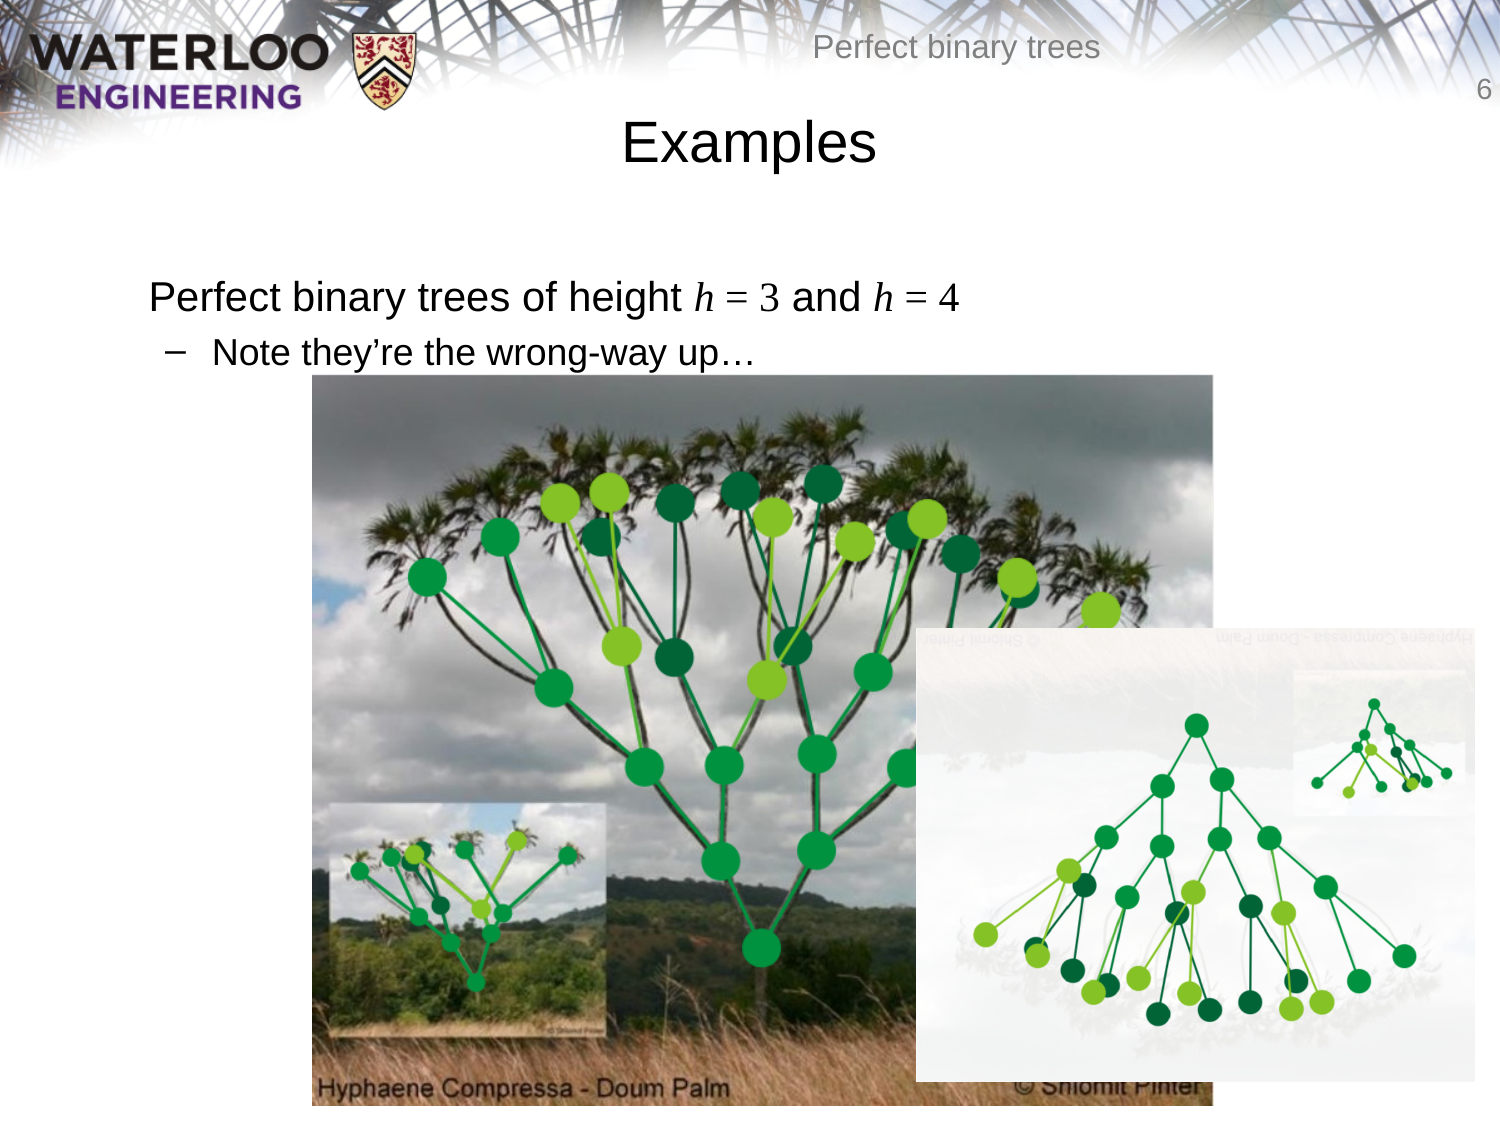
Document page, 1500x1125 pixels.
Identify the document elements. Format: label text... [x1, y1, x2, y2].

list Perfect binary trees of height h = 3 and h = 4 Note they’re the wrong-way up… [74, 262, 1426, 1006]
title Examples [74, 44, 1426, 233]
picture [0, 0, 1500, 1125]
